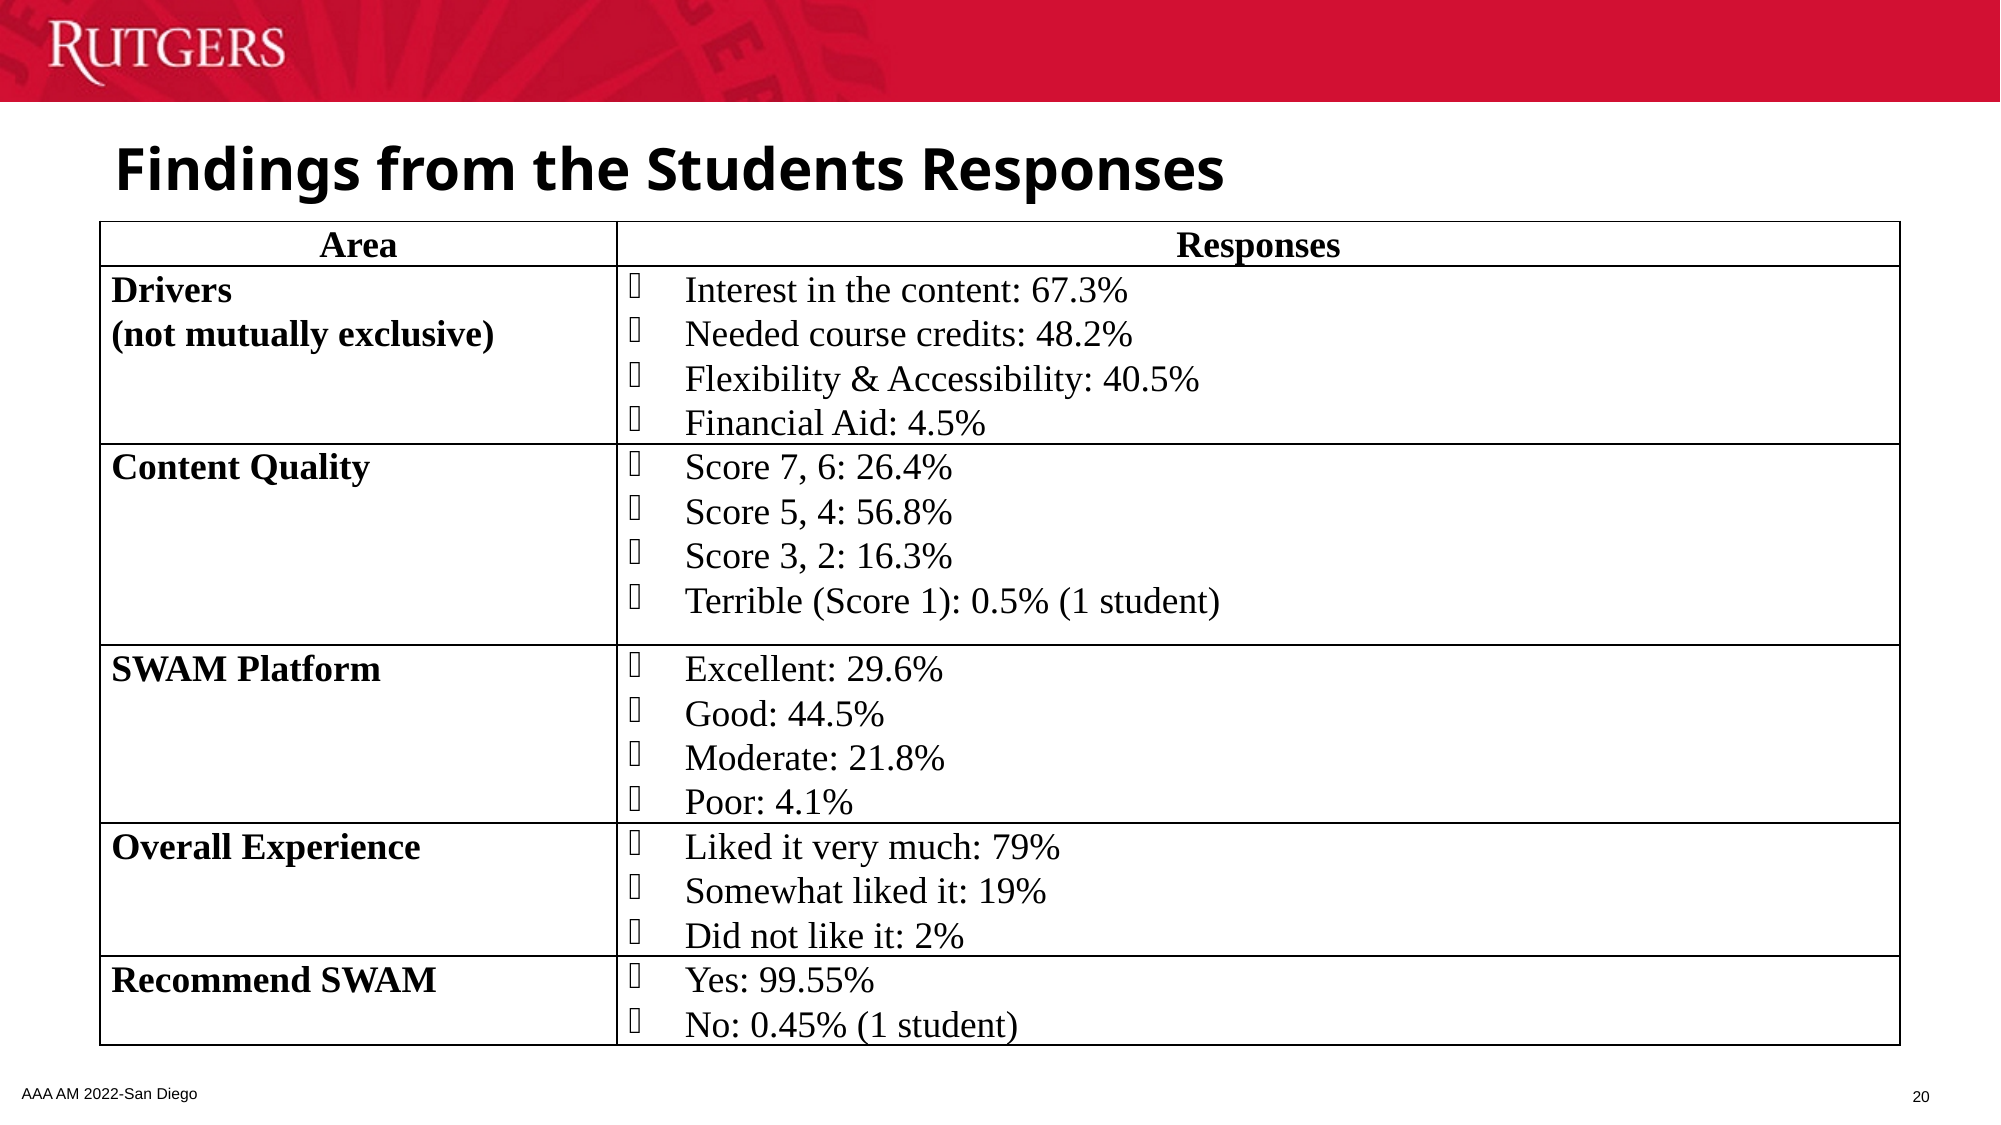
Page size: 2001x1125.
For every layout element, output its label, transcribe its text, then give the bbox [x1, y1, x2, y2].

footer AAA AM 2022-San Diego [6, 1063, 674, 1124]
table_cell Recommend SWAM [101, 957, 616, 1044]
table_cell Drivers (not mutually exclusive) [101, 267, 616, 443]
table_cell Liked it very much: 79% Somewhat liked it: 19% Did not like it: 2% [618, 824, 1899, 955]
table_cell Yes: 99.55% No: 0.45% (1 student) [618, 957, 1899, 1044]
table_cell Score 7, 6: 26.4% Score 5, 4: 56.8% Score 3, 2: 16.3% Terrible (Score 1): 0.5% (1 student) [618, 445, 1899, 644]
table_cell Excellent: 29.6% Good: 44.5% Moderate: 21.8% Poor: 4.1% [618, 646, 1899, 822]
picture [0, 0, 2000, 102]
slide_number 20 [1433, 1065, 1946, 1125]
title Findings from the Students Responses [99, 101, 1901, 221]
table_cell SWAM Platform [101, 646, 616, 822]
table_cell Content Quality [101, 445, 616, 644]
table_header Responses [618, 222, 1899, 265]
table_header Area [101, 222, 616, 265]
table_cell Overall Experience [101, 824, 616, 955]
table_cell Interest in the content: 67.3% Needed course credits: 48.2% Flexibility & Accessibility: 40.5% Financial Aid: 4.5% [618, 267, 1899, 443]
